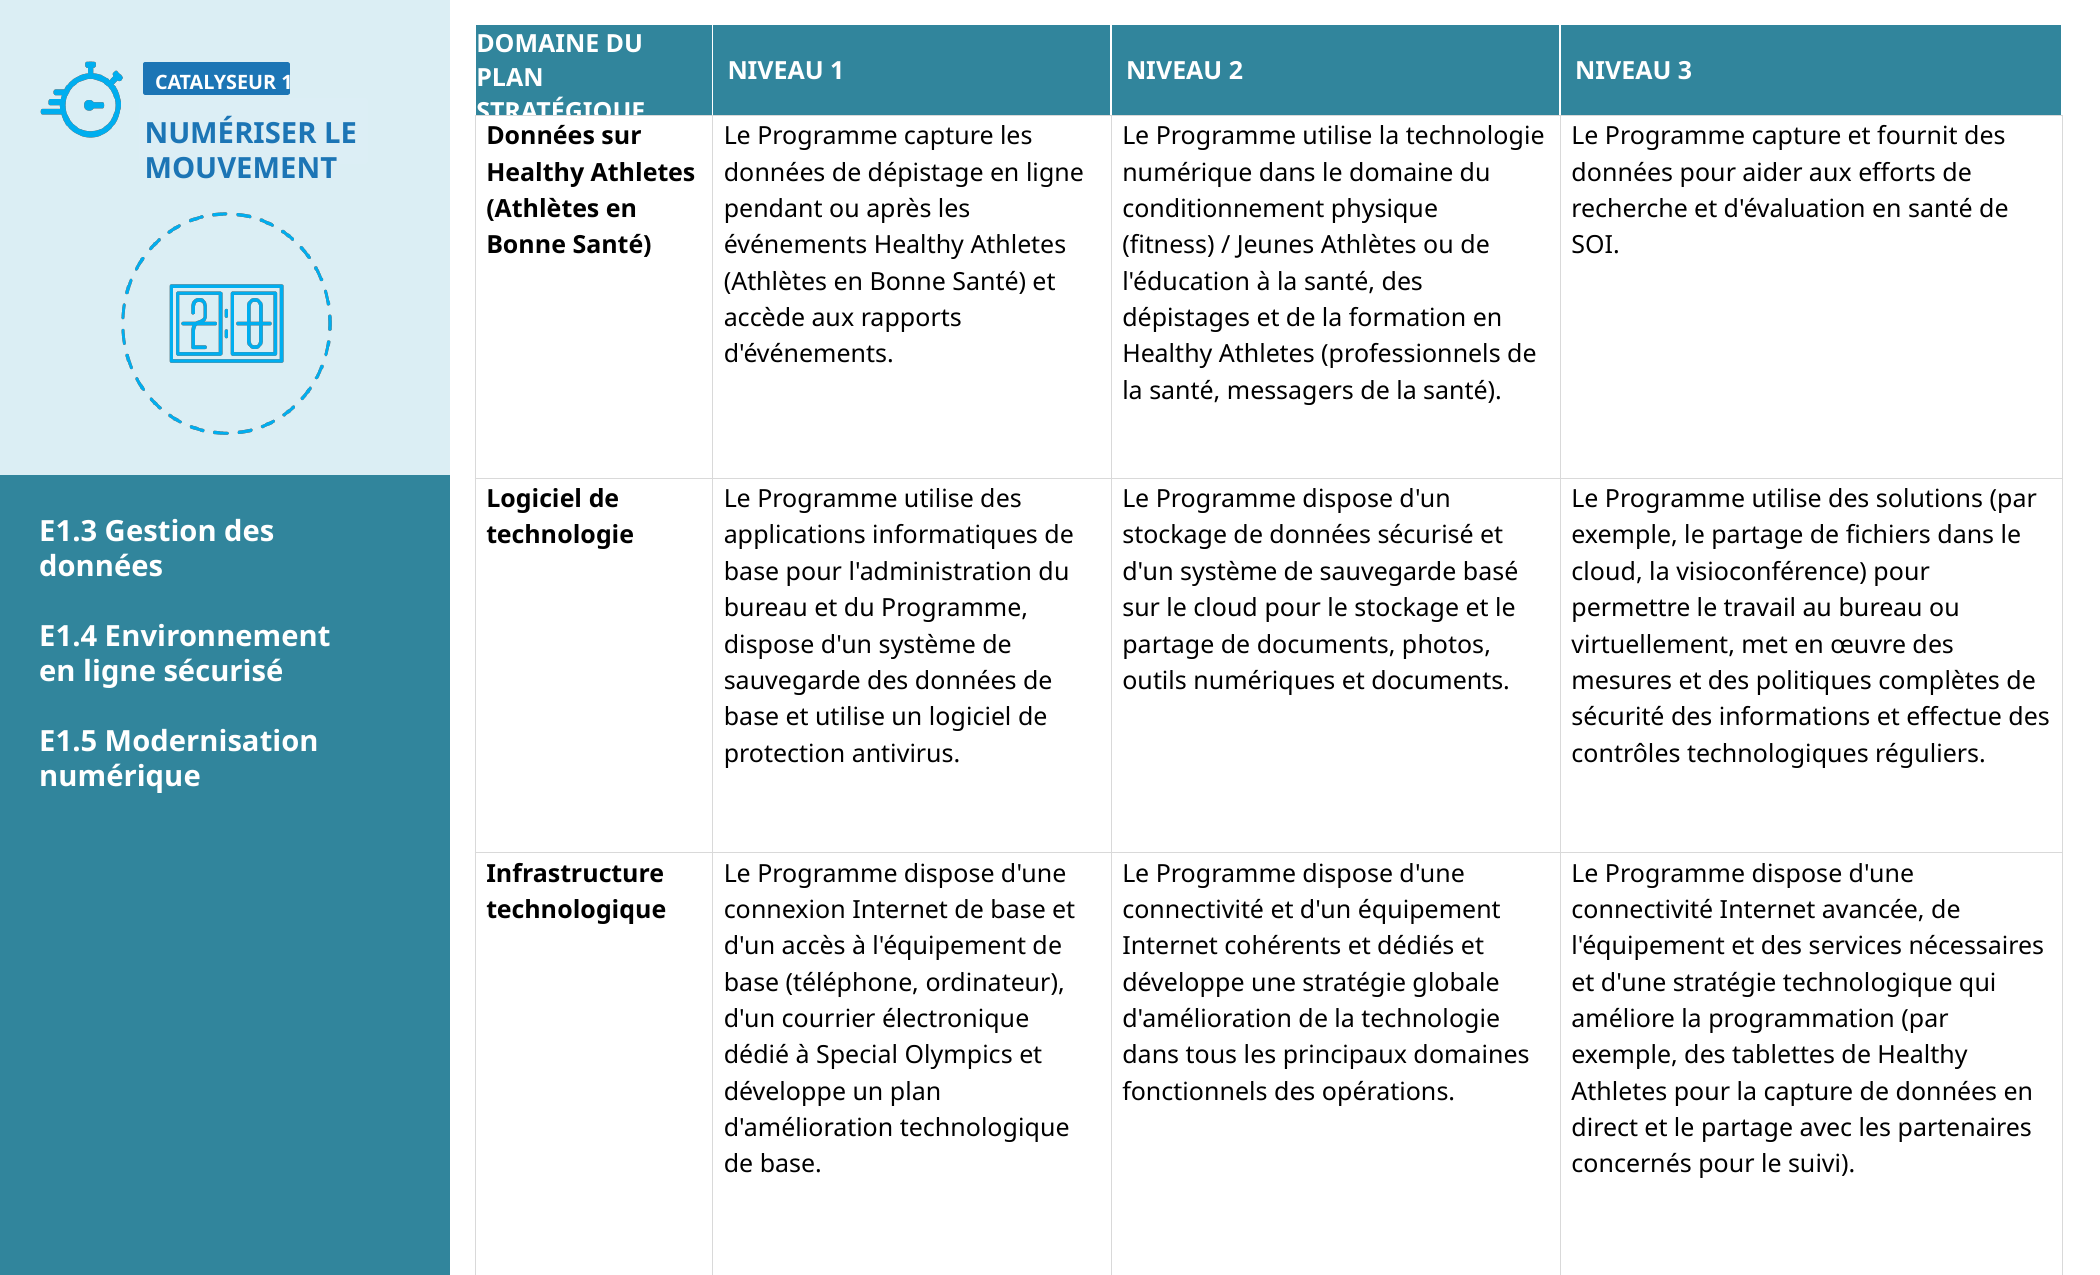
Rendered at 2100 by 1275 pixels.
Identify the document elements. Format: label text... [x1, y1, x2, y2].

table_cell Données sur Healthy Athletes (Athlètes en Bonne Santé) [476, 116, 712, 478]
table_cell Logiciel de technologie [476, 479, 712, 852]
table_cell Le Programme dispose d'une connexion Internet de base et d'un accès à l'équipement de base (téléphone, ordinateur), d'un courrier électronique dédié à Special Olympics et développe un plan d'amélioration technologique de base. [713, 853, 1111, 1275]
table_cell Le Programme utilise la technologie numérique dans le domaine du conditionnement physique (fitness) / Jeunes Athlètes ou de l'éducation à la santé, des dépistages et de la formation en Healthy Athletes (professionnels de la santé, messagers de la santé). [1112, 116, 1560, 478]
picture [0, 0, 451, 476]
table_cell Le Programme capture les données de dépistage en ligne pendant ou après les événements Healthy Athletes (Athlètes en Bonne Santé) et accède aux rapports d'événements. [713, 116, 1111, 478]
table_header NIVEAU 1 [713, 25, 1110, 115]
table_cell Le Programme dispose d'un stockage de données sécurisé et d'un système de sauvegarde basé sur le cloud pour le stockage et le partage de documents, photos, outils numériques et documents. [1112, 479, 1560, 852]
table_cell Le Programme utilise des solutions (par exemple, le partage de fichiers dans le cloud, la visioconférence) pour permettre le travail au bureau ou virtuellement, met en œuvre des mesures et des politiques complètes de sécurité des informations et effectue des contrôles technologiques réguliers. [1561, 479, 2062, 852]
table_header DOMAINE DU PLAN STRATÉGIQUE [476, 25, 712, 115]
title E1.3 Gestion des données E1.4 Environnement en ligne sécurisé E1.5 Modernisation numérique [37, 510, 366, 1013]
table_cell Le Programme capture et fournit des données pour aider aux efforts de recherche et d'évaluation en santé de SOI. [1561, 116, 2062, 478]
table_cell Infrastructure technologique [476, 853, 712, 1275]
table_header NIVEAU 3 [1561, 25, 2061, 115]
table_cell Le Programme dispose d'une connectivité et d'un équipement Internet cohérents et dédiés et développe une stratégie globale d'amélioration de la technologie dans tous les principaux domaines fonctionnels des opérations. [1112, 853, 1560, 1275]
table_cell Le Programme dispose d'une connectivité Internet avancée, de l'équipement et des services nécessaires et d'une stratégie technologique qui améliore la programmation (par exemple, des tablettes de Healthy Athletes pour la capture de données en direct et le partage avec les partenaires concernés pour le suivi). [1561, 853, 2062, 1275]
table_cell Le Programme utilise des applications informatiques de base pour l'administration du bureau et du Programme, dispose d'un système de sauvegarde des données de base et utilise un logiciel de protection antivirus. [713, 479, 1111, 852]
table_header NIVEAU 2 [1112, 25, 1559, 115]
